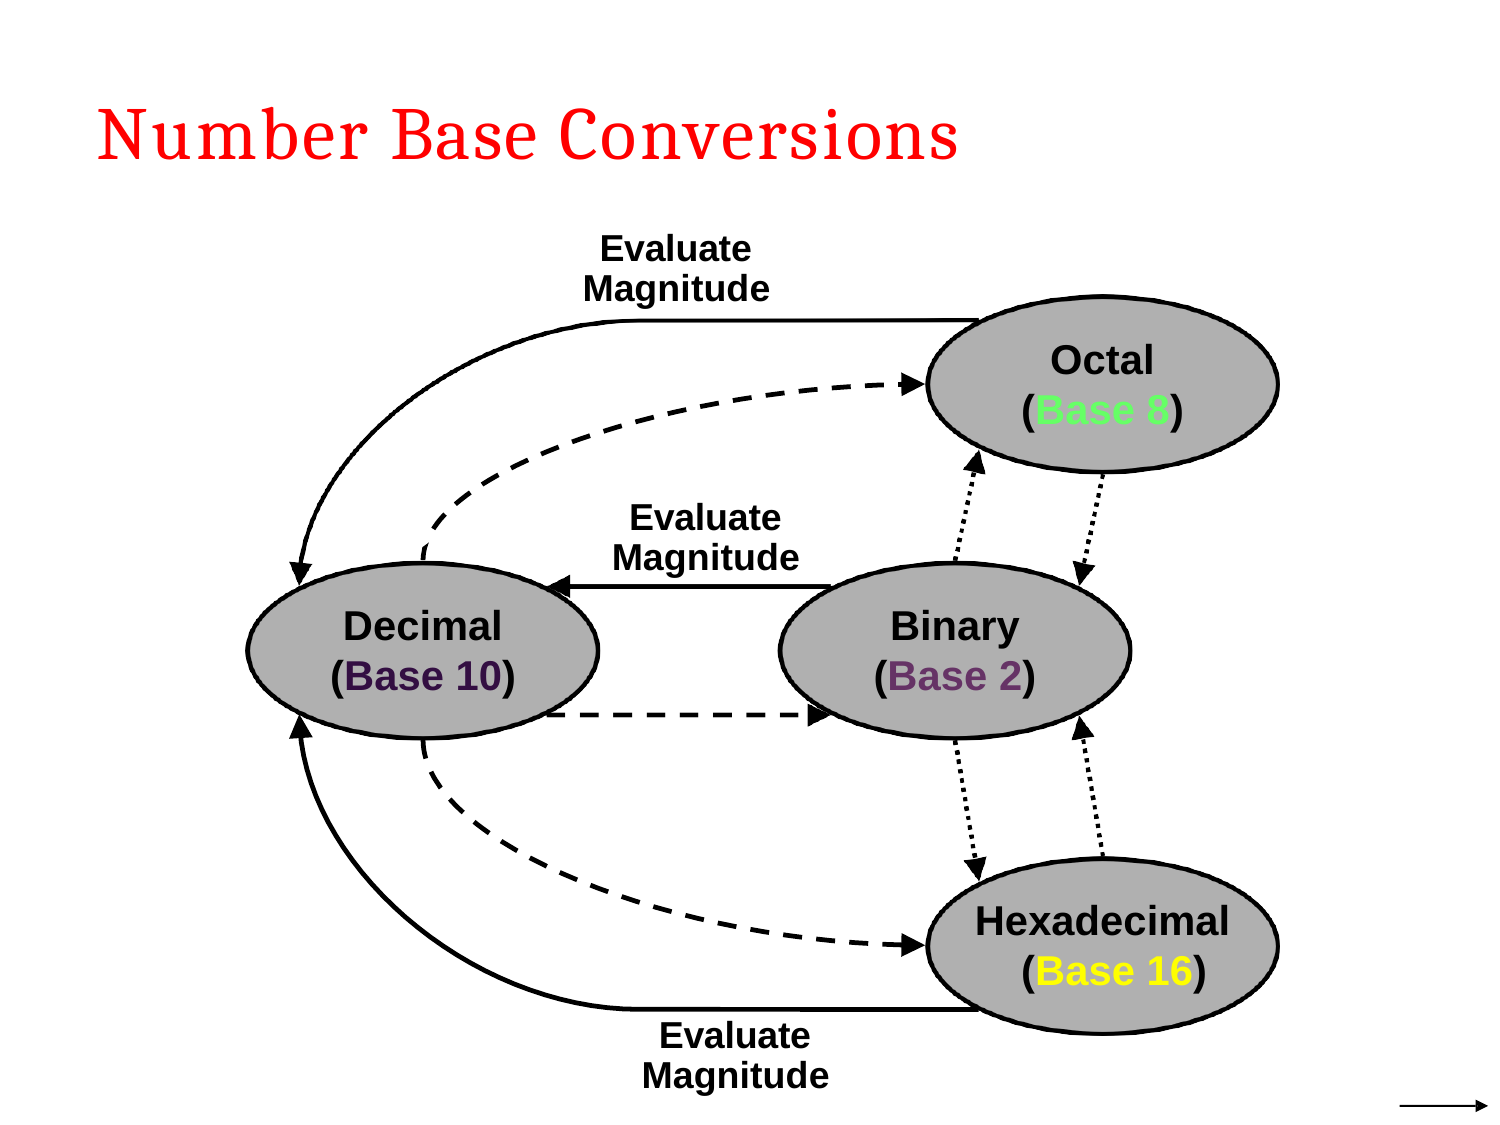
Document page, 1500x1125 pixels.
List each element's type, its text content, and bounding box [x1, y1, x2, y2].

text_box Hexadecimal (Base 16) Evaluate Magnitude [639, 1044, 1233, 1097]
title Number Base Conversions [94, 82, 1012, 273]
text_box Evaluate Magnitude [580, 221, 773, 292]
picture [245, 293, 1280, 1036]
text_box [1399, 1099, 1489, 1113]
